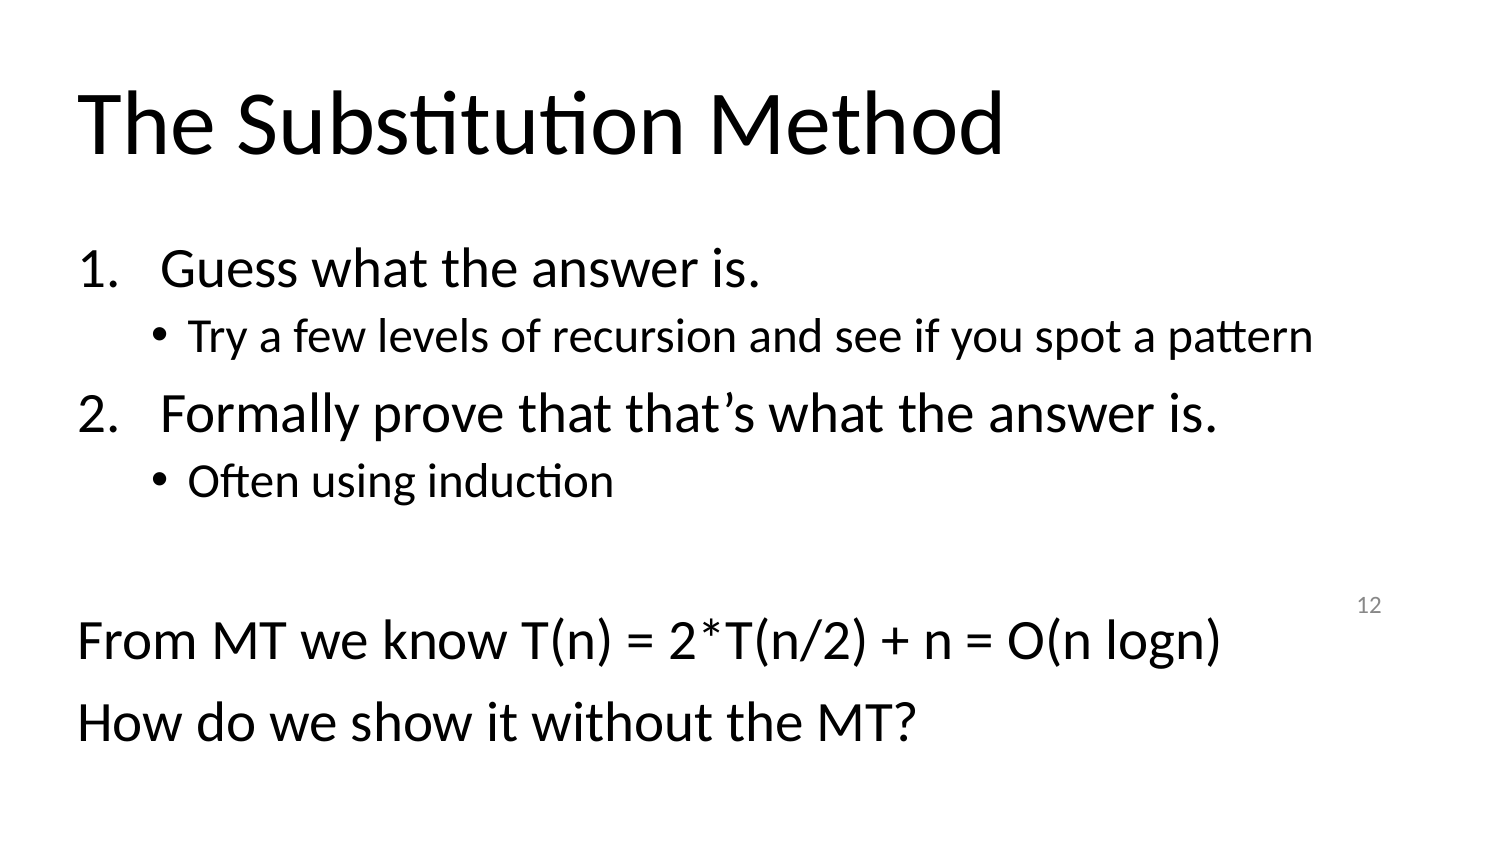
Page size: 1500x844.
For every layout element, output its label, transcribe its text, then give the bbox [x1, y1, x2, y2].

slide_number ‹#› [1059, 586, 1397, 621]
title The Substitution Method [62, 42, 1357, 206]
list Guess what the answer is. Try a few levels of recursion and see if you spot a pattern Formally prove that that’s what the answer is. Often using induction From MT we know T(n) = 2*T(n/2) + n = O(n logn) How do we show it without the MT? [62, 230, 1438, 767]
